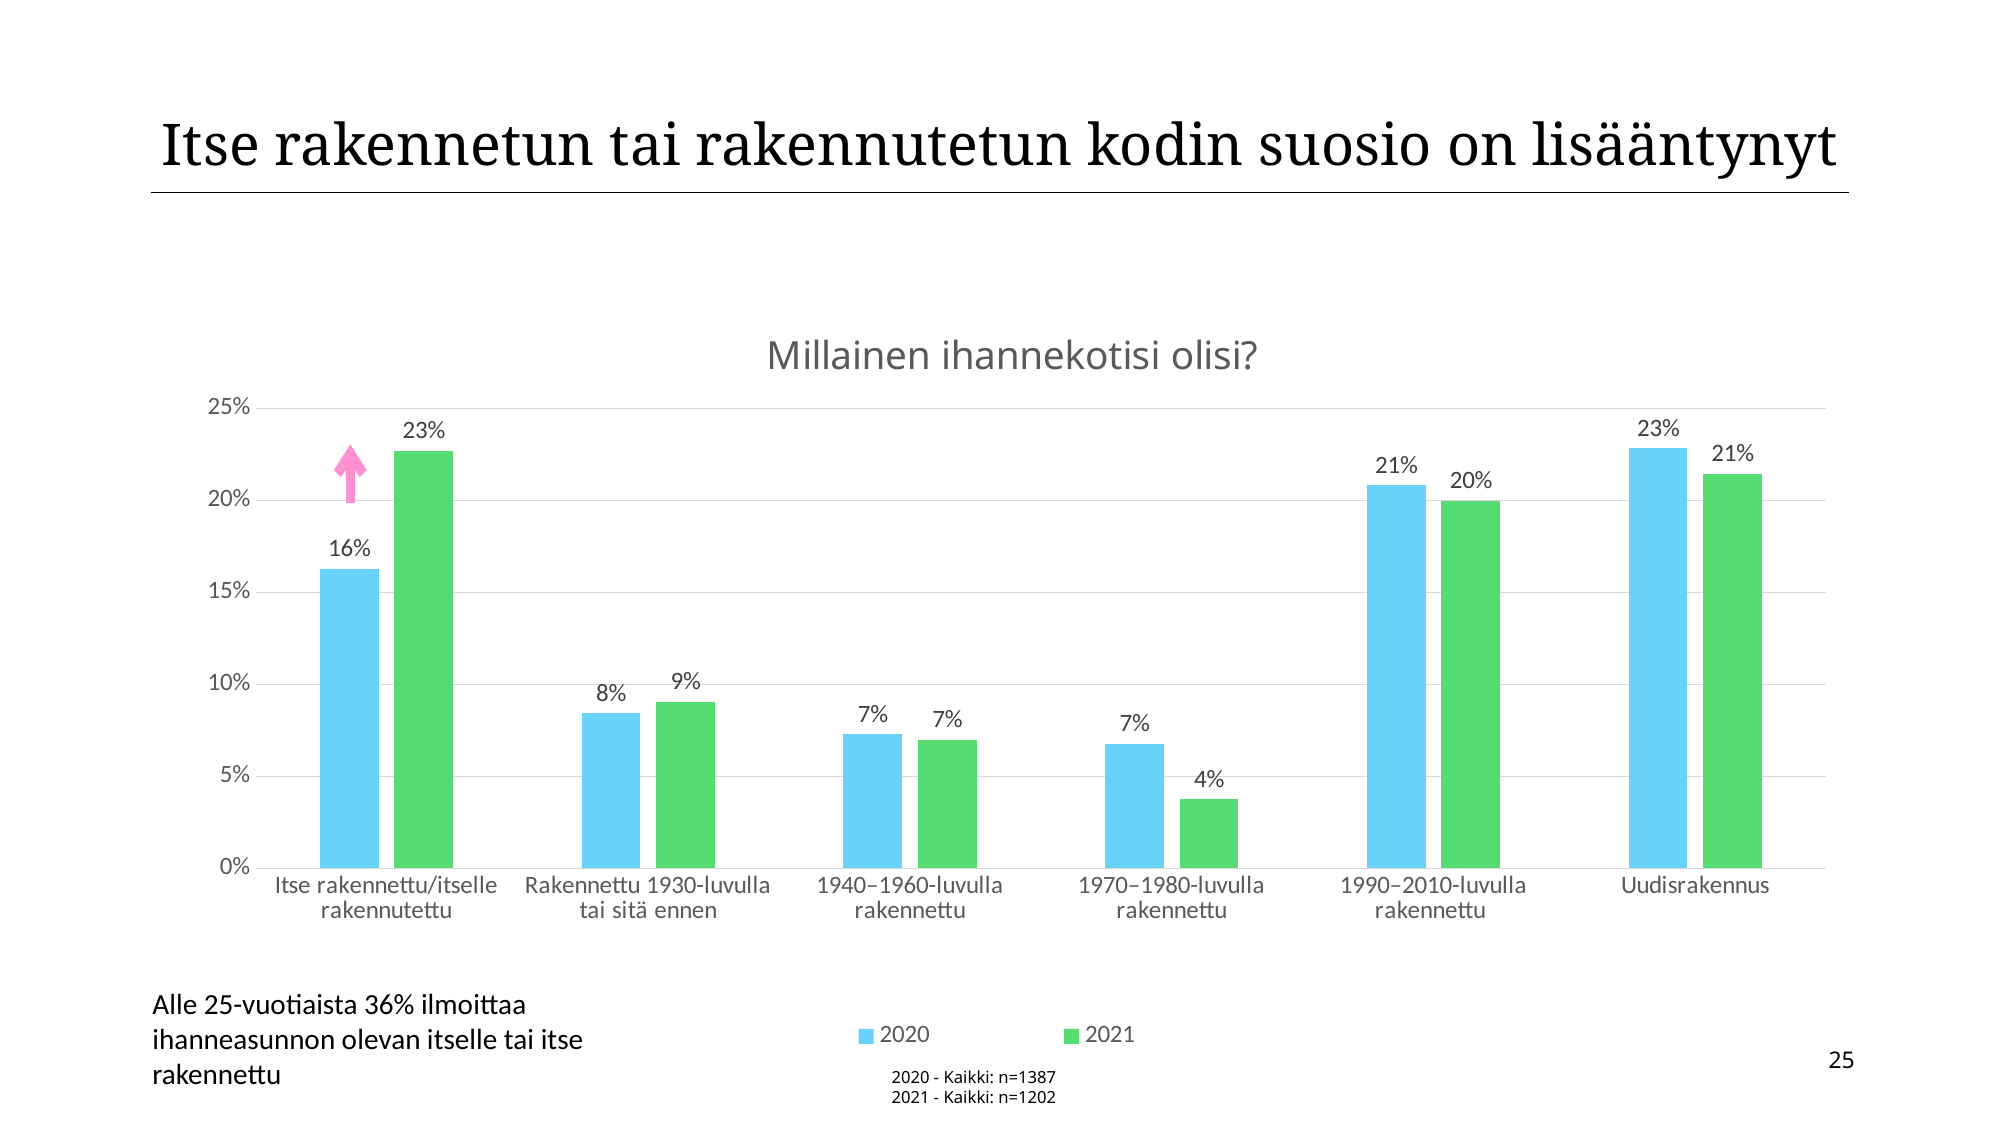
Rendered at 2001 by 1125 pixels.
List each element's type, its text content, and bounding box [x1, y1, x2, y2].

list Itse rakennetun tai rakennutetun kodin suosio on lisääntynyt [150, 43, 1850, 177]
text_box Alle 25-vuotiaista 36% ilmoittaa ihanneasunnon olevan itselle tai itse rakennettu [137, 977, 626, 1098]
chart [175, 292, 1850, 1060]
text_box 2020 - Kaikki: n=1387 2021 - Kaikki: n=1202 [876, 1060, 1124, 1125]
